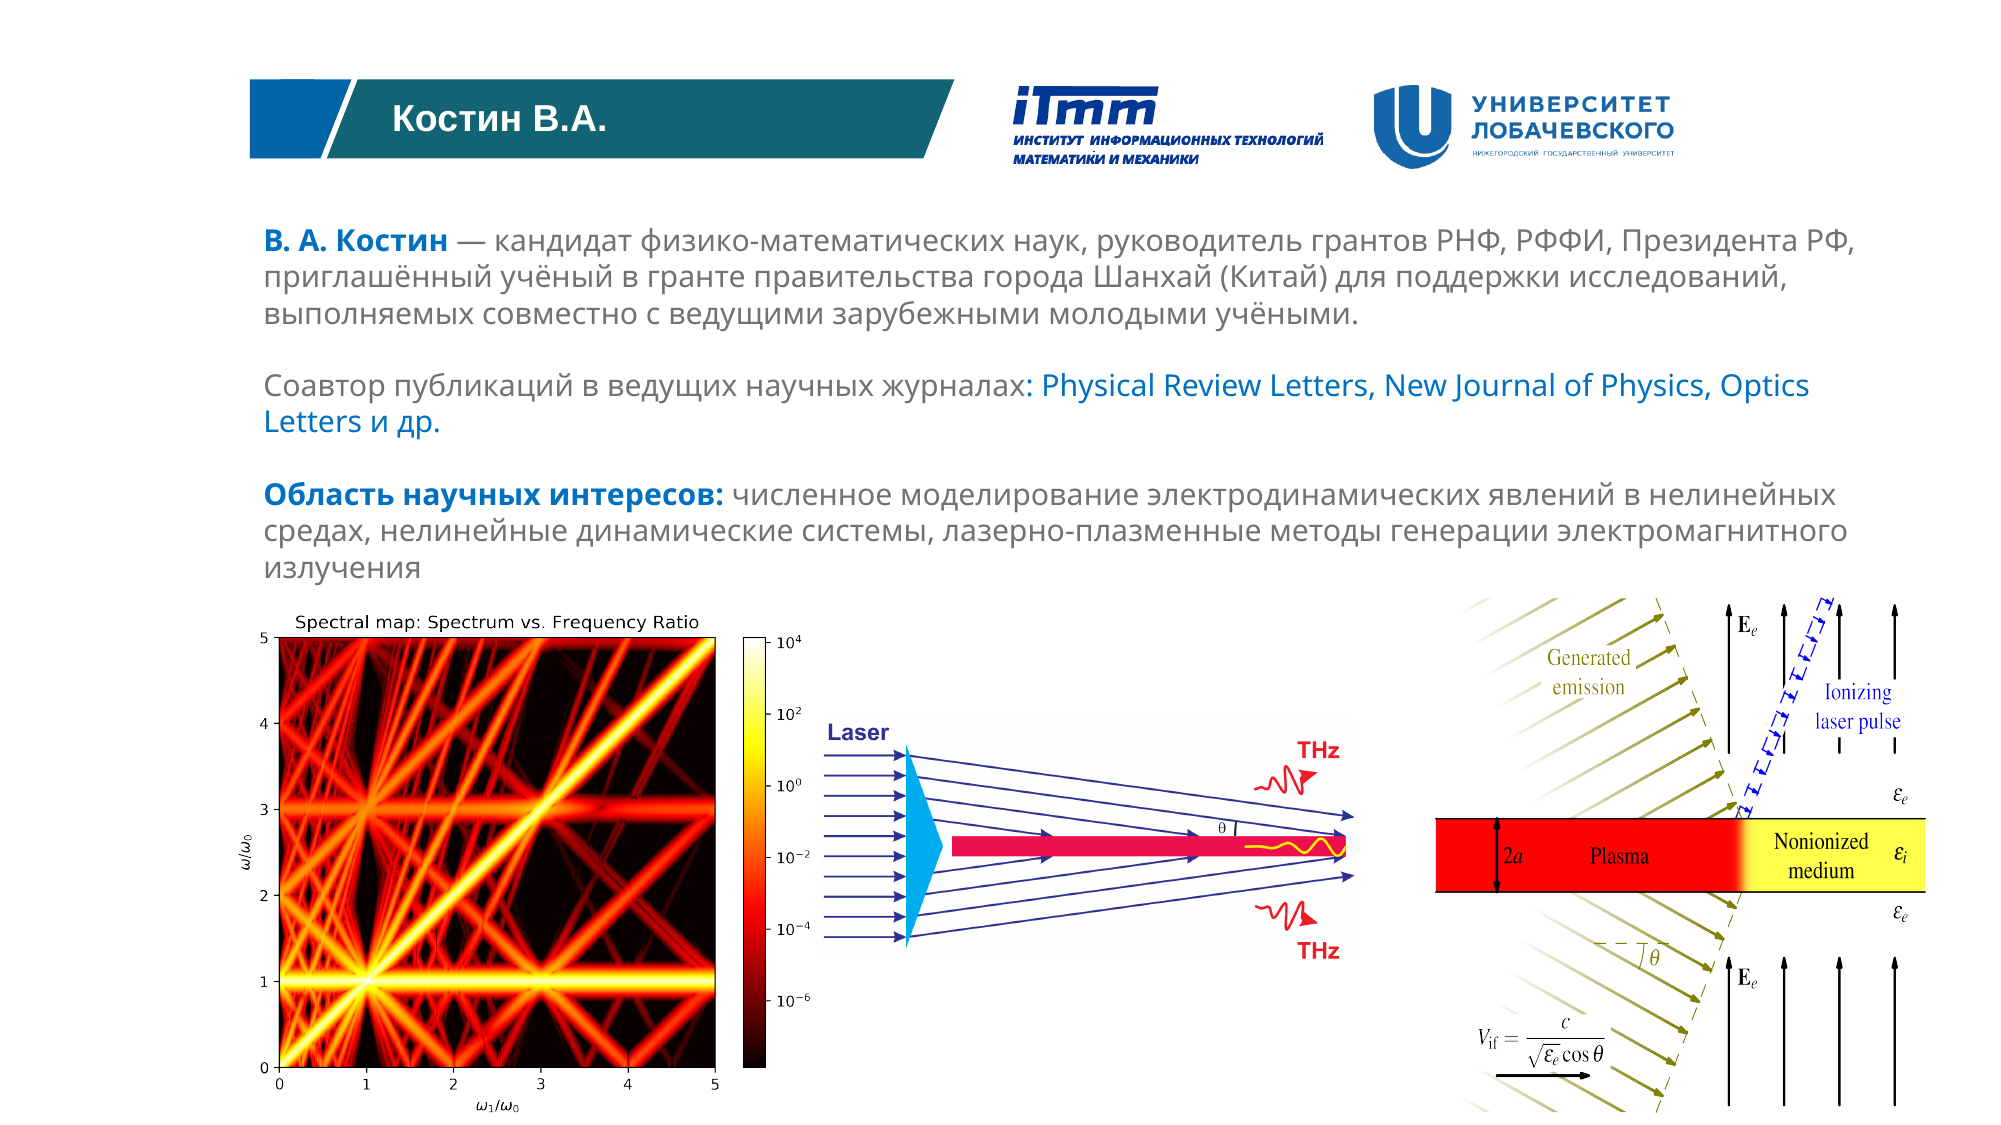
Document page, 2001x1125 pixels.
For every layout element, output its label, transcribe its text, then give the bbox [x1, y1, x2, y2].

text_box [249, 79, 352, 159]
picture [1374, 85, 1674, 169]
text_box В. А. Костин — кандидат физико-математических наук, руководитель грантов РНФ, РФФИ, Президента РФ, приглашённый учёный в гранте правительства города Шанхай (Китай) для поддержки исследований, выполняемых совместно с ведущими зарубежными молодыми учёными. Соавтор публикаций в ведущих научных журналах: Physical Review Letters, New Journal of Physics, Optics Letters и др. Область научных интересов: численное моделирование электродинамических явлений в нелинейных средах, нелинейные динамические системы, лазерно-плазменные методы генерации электромагнитного излучения [249, 214, 1926, 581]
text_box [249, 79, 280, 158]
picture [1435, 595, 1926, 1113]
picture [227, 604, 1356, 1124]
picture [1011, 78, 1328, 169]
text_box Костин В.А. [326, 79, 955, 159]
